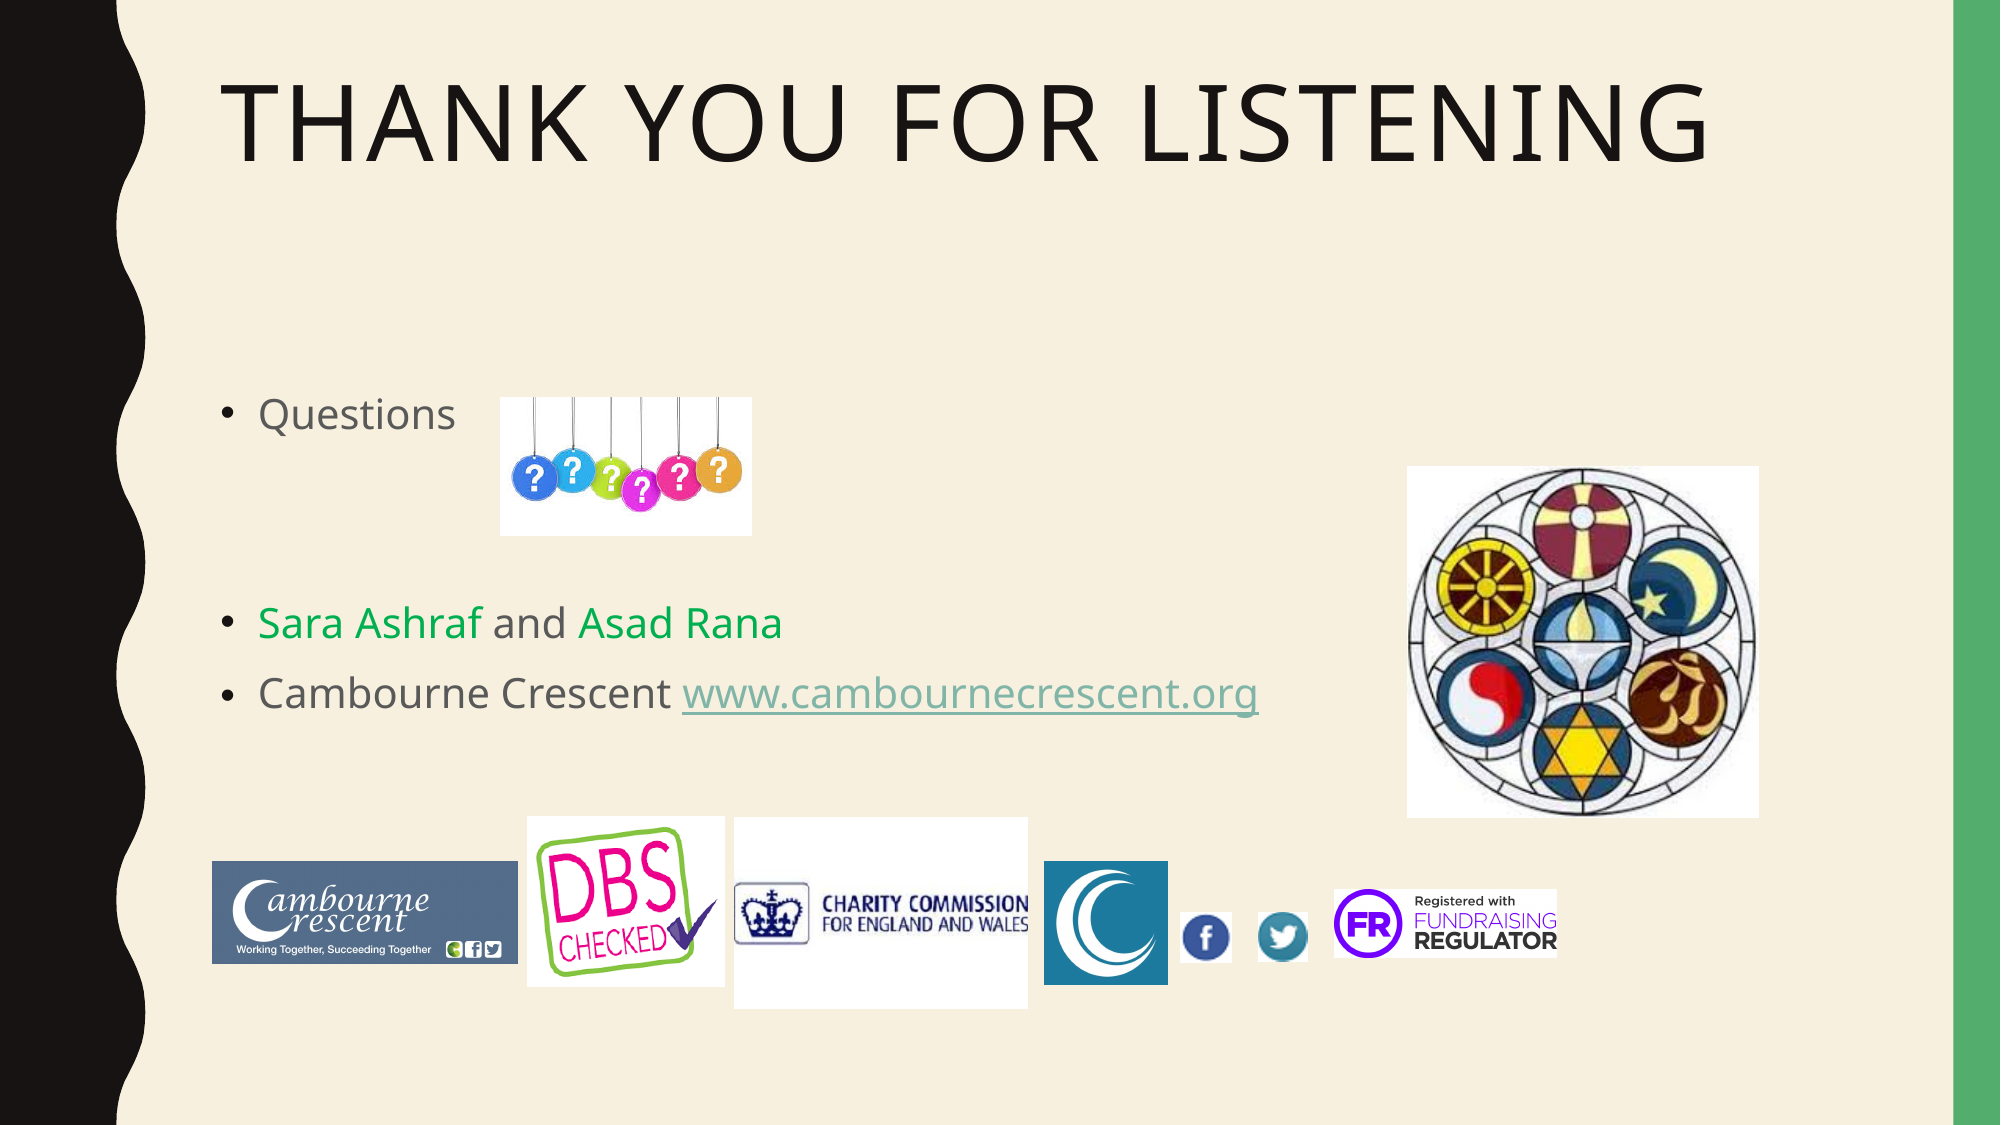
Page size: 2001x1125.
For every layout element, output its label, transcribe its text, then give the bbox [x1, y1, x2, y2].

picture [1044, 861, 1168, 985]
picture [1407, 466, 1759, 818]
picture [1258, 912, 1308, 962]
picture [1334, 889, 1557, 958]
list Questions Sara Ashraf and Asad Rana Cambourne Crescent www.cambournecrescent.org [205, 375, 1875, 1042]
picture [212, 861, 518, 964]
picture [500, 397, 752, 536]
picture [733, 817, 1028, 1009]
title Thank you for listening [205, 62, 1875, 308]
picture [1180, 912, 1232, 963]
picture [527, 816, 725, 987]
